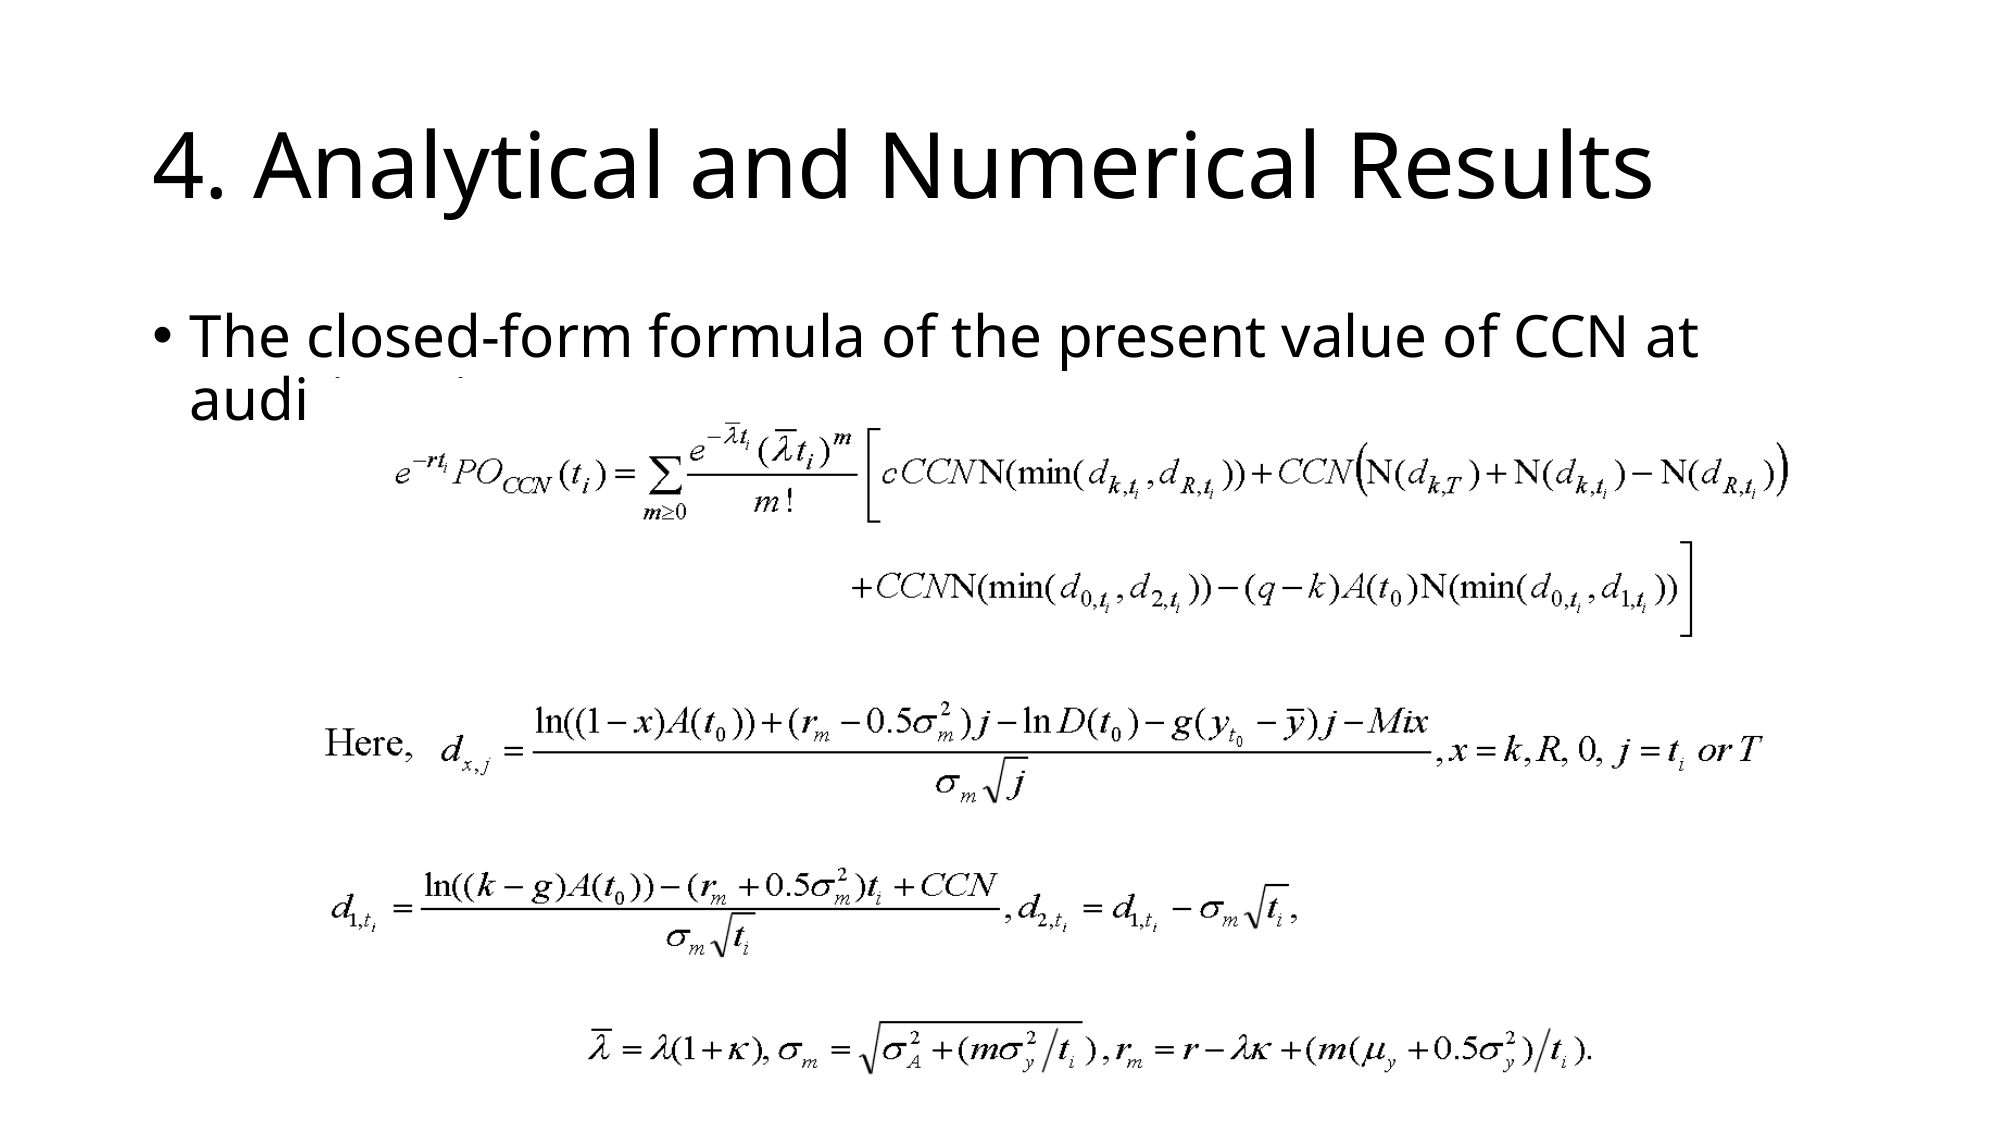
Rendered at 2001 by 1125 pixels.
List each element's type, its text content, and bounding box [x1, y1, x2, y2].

picture [310, 378, 1816, 1106]
title 4. Analytical and Numerical Results [137, 59, 1863, 278]
list The closed-form formula of the present value of CCN at auditing time [137, 299, 1863, 1014]
